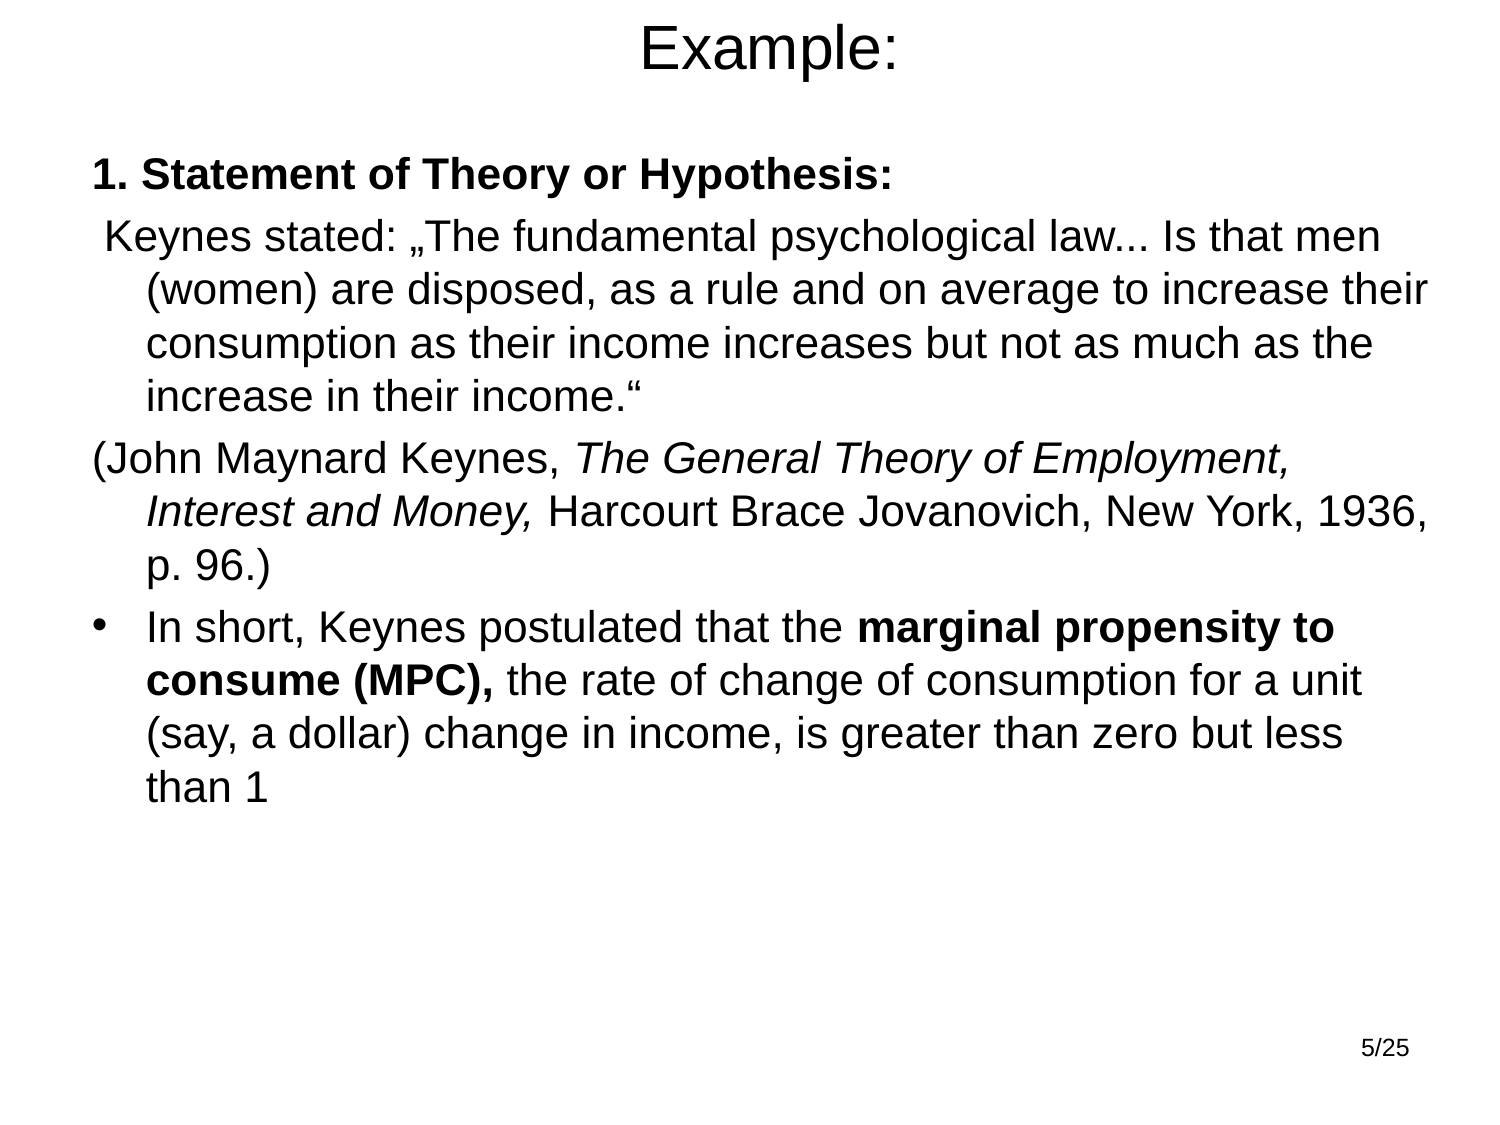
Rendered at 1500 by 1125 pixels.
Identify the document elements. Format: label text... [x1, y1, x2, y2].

slide_number 5/25 [1074, 1024, 1426, 1103]
title Example: [300, 0, 1256, 91]
list 1. Statement of Theory or Hypothesis: Keynes stated: „The fundamental psychological law... Is that men (women) are disposed, as a rule and on average to increase their consumption as their income increases but not as much as the increase in their income.“ (John Maynard Keynes, The General Theory of Employment, Interest and Money, Harcourt Brace Jovanovich, New York, 1936, p. 96.) In short, Keynes postulated that the marginal propensity to consume (MPC), the rate of change of consumption for a unit (say, a dollar) change in income, is greater than zero but less than 1 [76, 136, 1460, 823]
